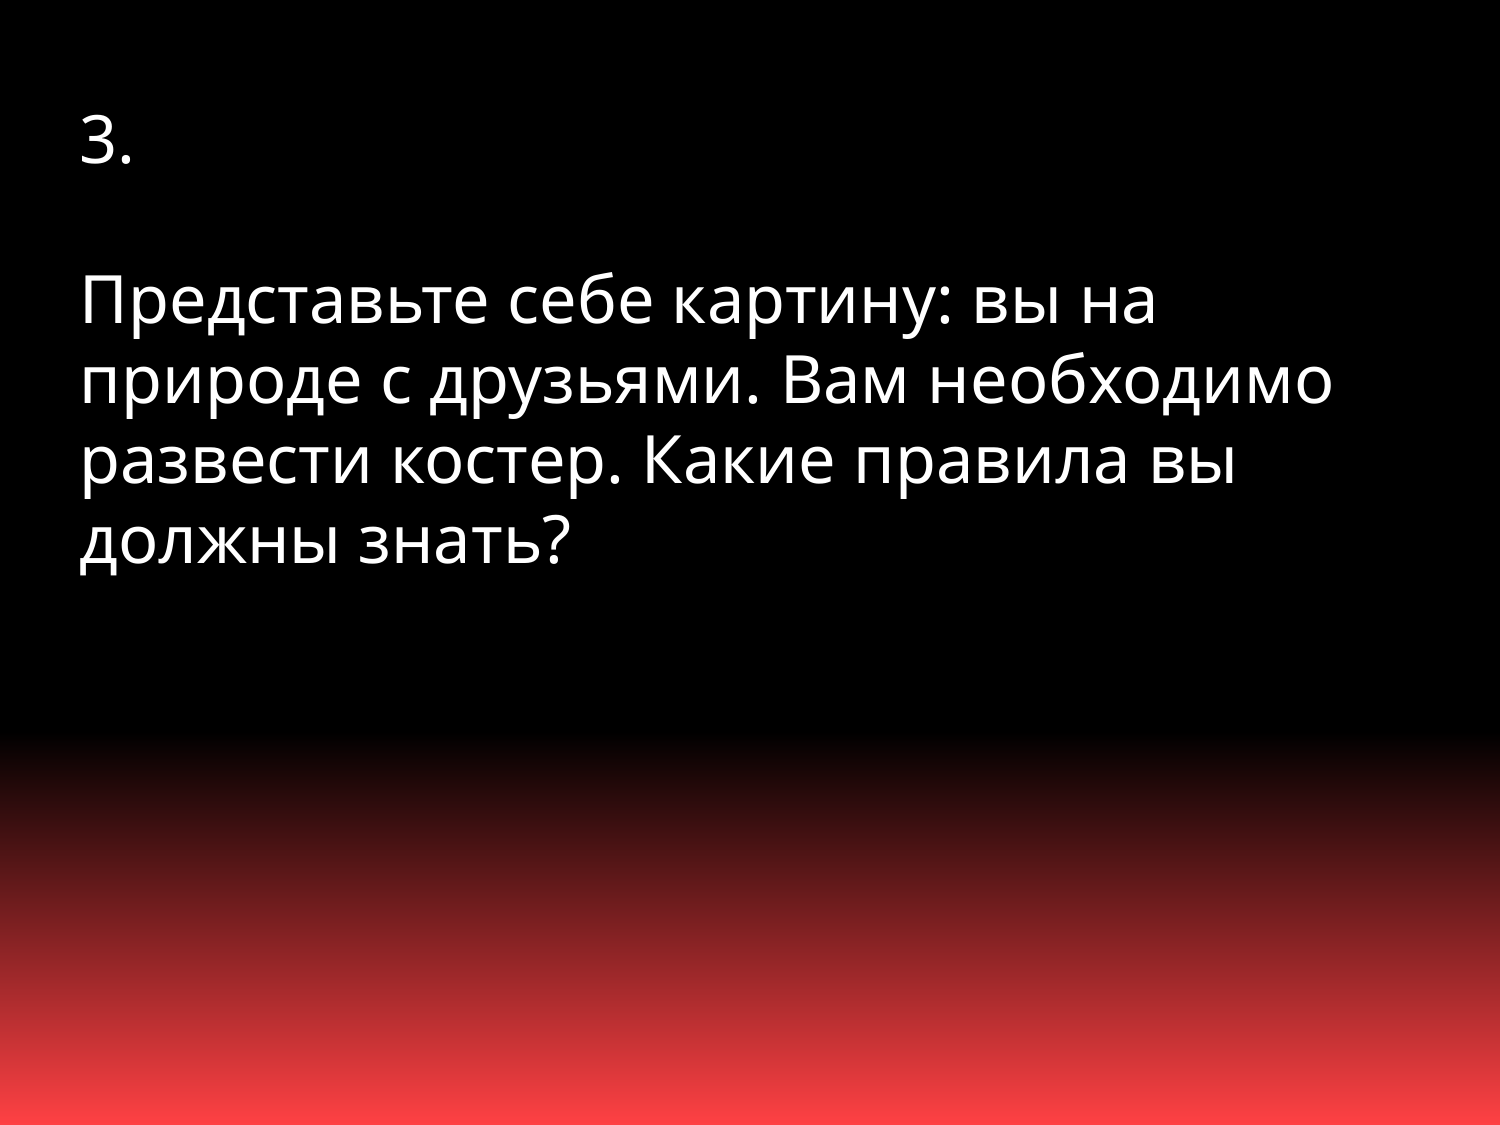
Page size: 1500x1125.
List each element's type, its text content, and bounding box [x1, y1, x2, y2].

text_box 3. Представьте себе картину: вы на природе с друзьями. Вам необходимо развести костер. Какие правила вы должны знать? [64, 89, 1400, 585]
